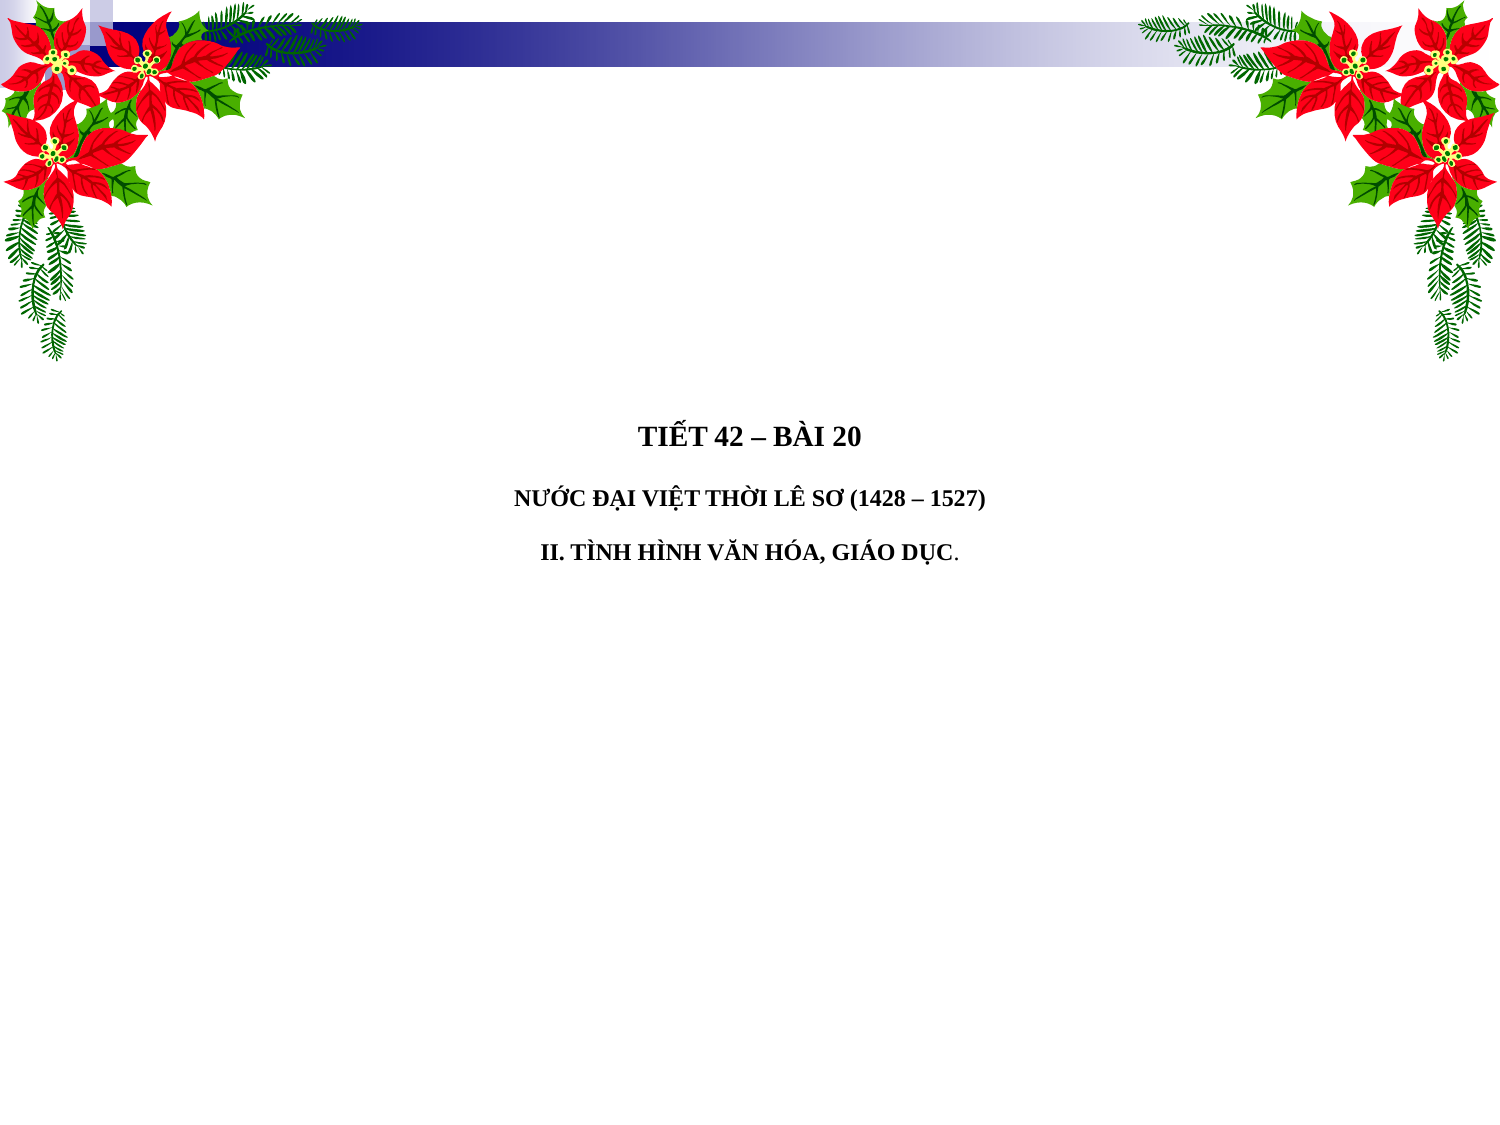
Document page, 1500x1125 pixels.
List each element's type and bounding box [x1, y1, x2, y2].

text_box [0, 0, 1500, 1125]
